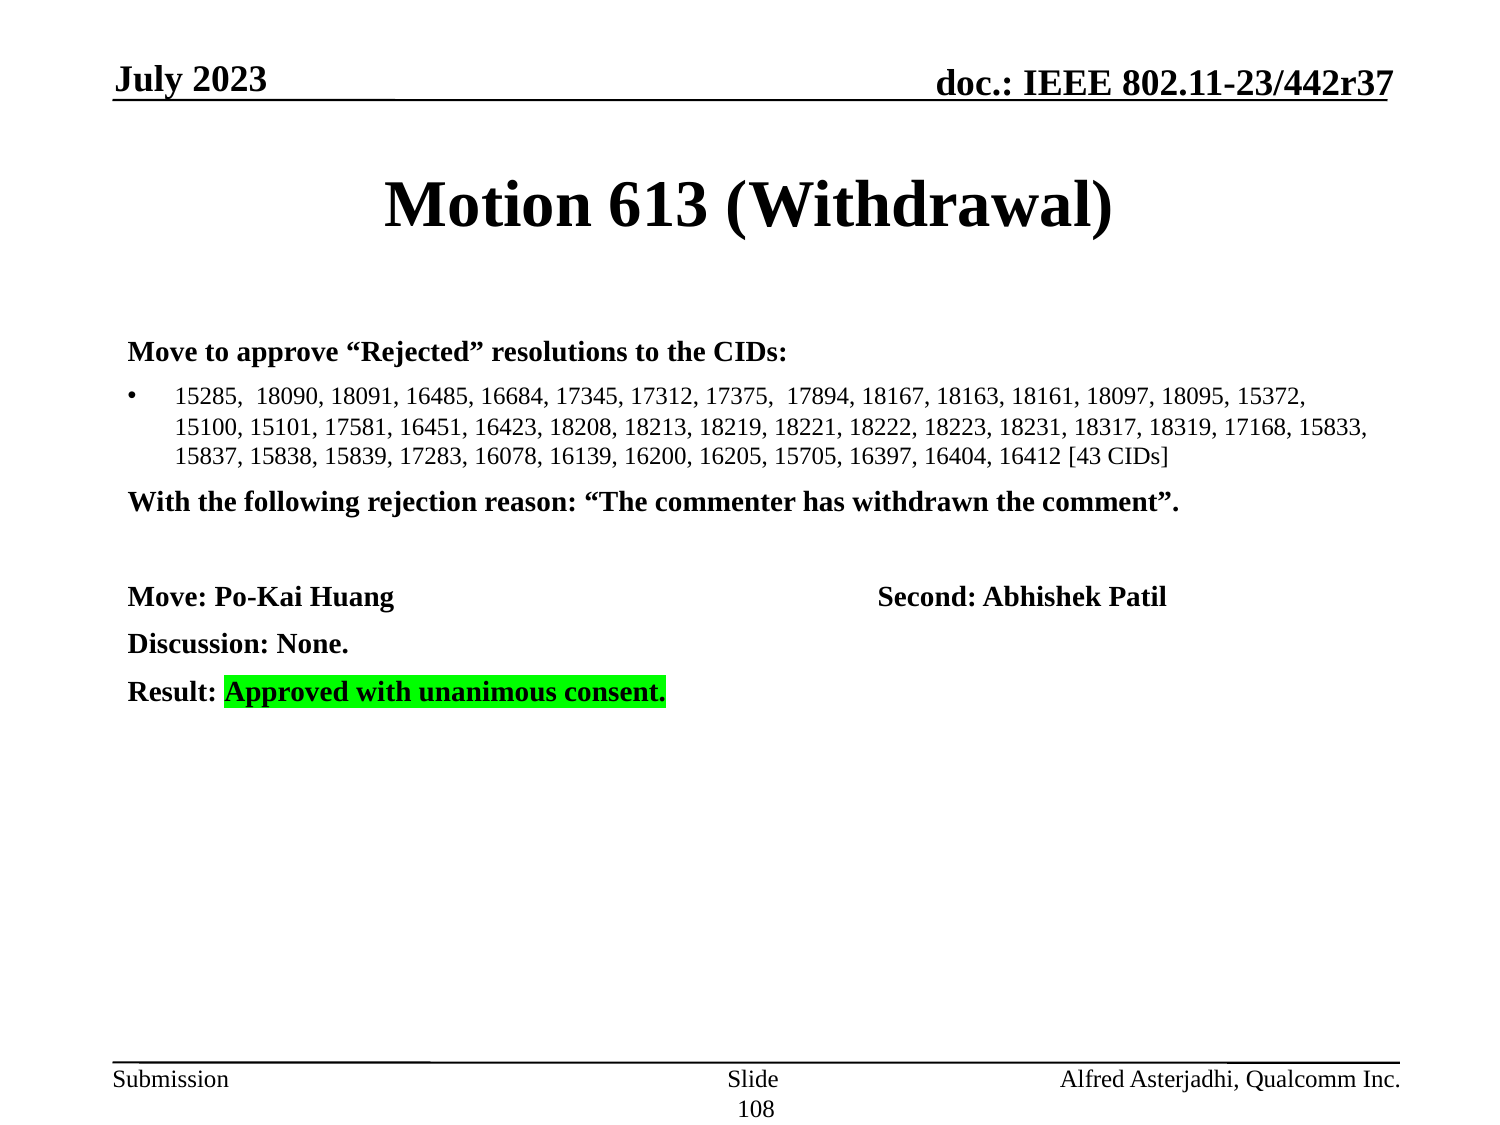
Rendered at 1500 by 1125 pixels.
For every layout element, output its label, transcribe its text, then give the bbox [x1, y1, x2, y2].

list Move to approve “Rejected” resolutions to the CIDs: 15285, 18090, 18091, 16485, 16684, 17345, 17312, 17375, 17894, 18167, 18163, 18161, 18097, 18095, 15372, 15100, 15101, 17581, 16451, 16423, 18208, 18213, 18219, 18221, 18222, 18223, 18231, 18317, 18319, 17168, 15833, 15837, 15838, 15839, 17283, 16078, 16139, 16200, 16205, 15705, 16397, 16404, 16412 [43 CIDs] With the following rejection reason: “The commenter has withdrawn the comment”. Move: Po-Kai Huang Second: Abhishek Patil Discussion: None. Result: Approved with unanimous consent. [112, 324, 1388, 1063]
footer Alfred Asterjadhi, Qualcomm Inc. [878, 1061, 1402, 1093]
slide_number Slide 108 [712, 1061, 800, 1123]
title Motion 613 (Withdrawal) [112, 112, 1388, 288]
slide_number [114, 54, 423, 100]
